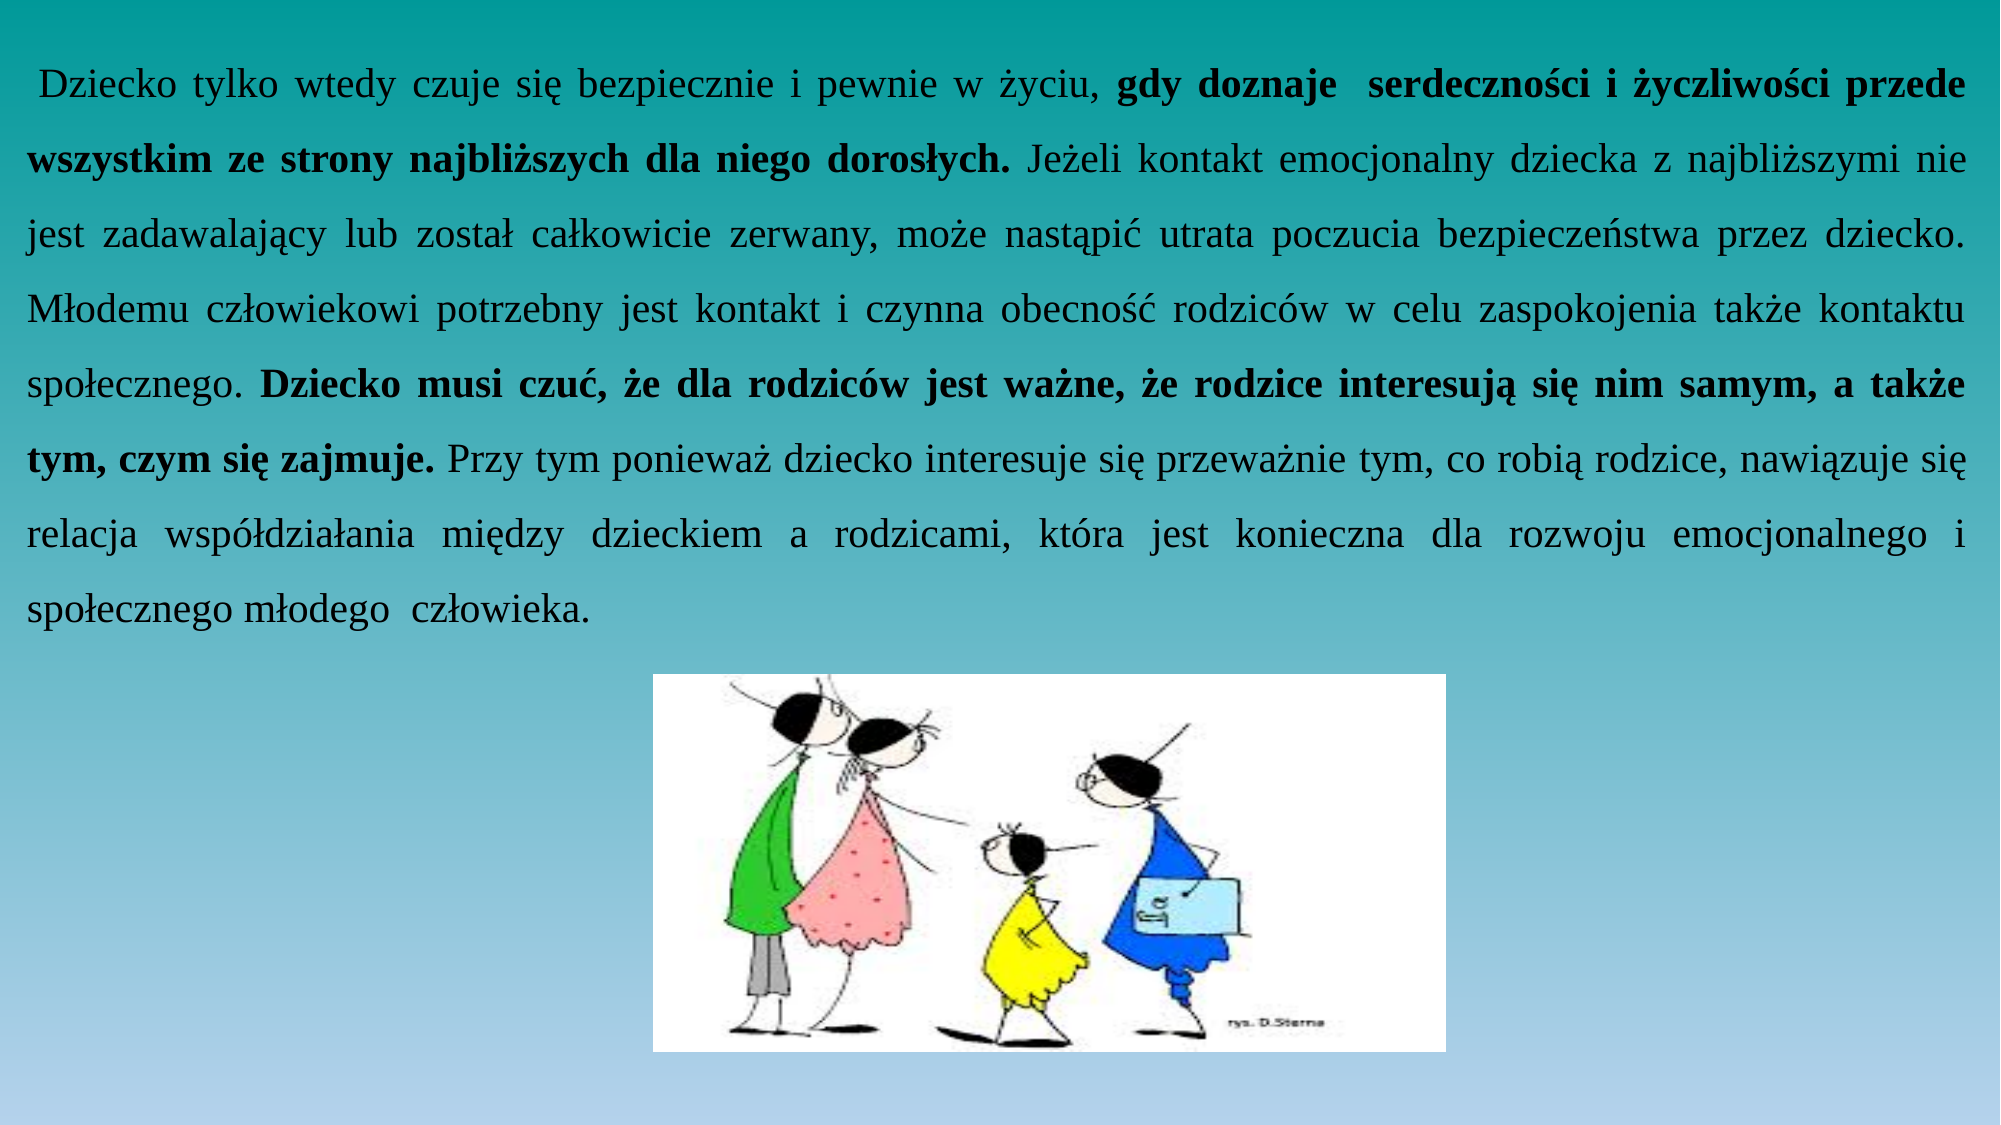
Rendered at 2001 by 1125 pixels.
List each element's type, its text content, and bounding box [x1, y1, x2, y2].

text_box Dziecko tylko wtedy czuje się bezpiecznie i pewnie w życiu, gdy doznaje serdeczności i życzliwości przede wszystkim ze strony najbliższych dla niego dorosłych. Jeżeli kontakt emocjonalny dziecka z najbliższymi nie jest zadawalający lub został całkowicie zerwany, może nastąpić utrata poczucia bezpieczeństwa przez dziecko. Młodemu człowiekowi potrzebny jest kontakt i czynna obecność rodziców w celu zaspokojenia także kontaktu społecznego. Dziecko musi czuć, że dla rodziców jest ważne, że rodzice interesują się nim samym, a także tym, czym się zajmuje. Przy tym ponieważ dziecko interesuje się przeważnie tym, co robią rodzice, nawiązuje się relacja współdziałania między dzieckiem a rodzicami, która jest konieczna dla rozwoju emocjonalnego i społecznego młodego człowieka. [0, 23, 2000, 639]
picture [653, 674, 1446, 1052]
